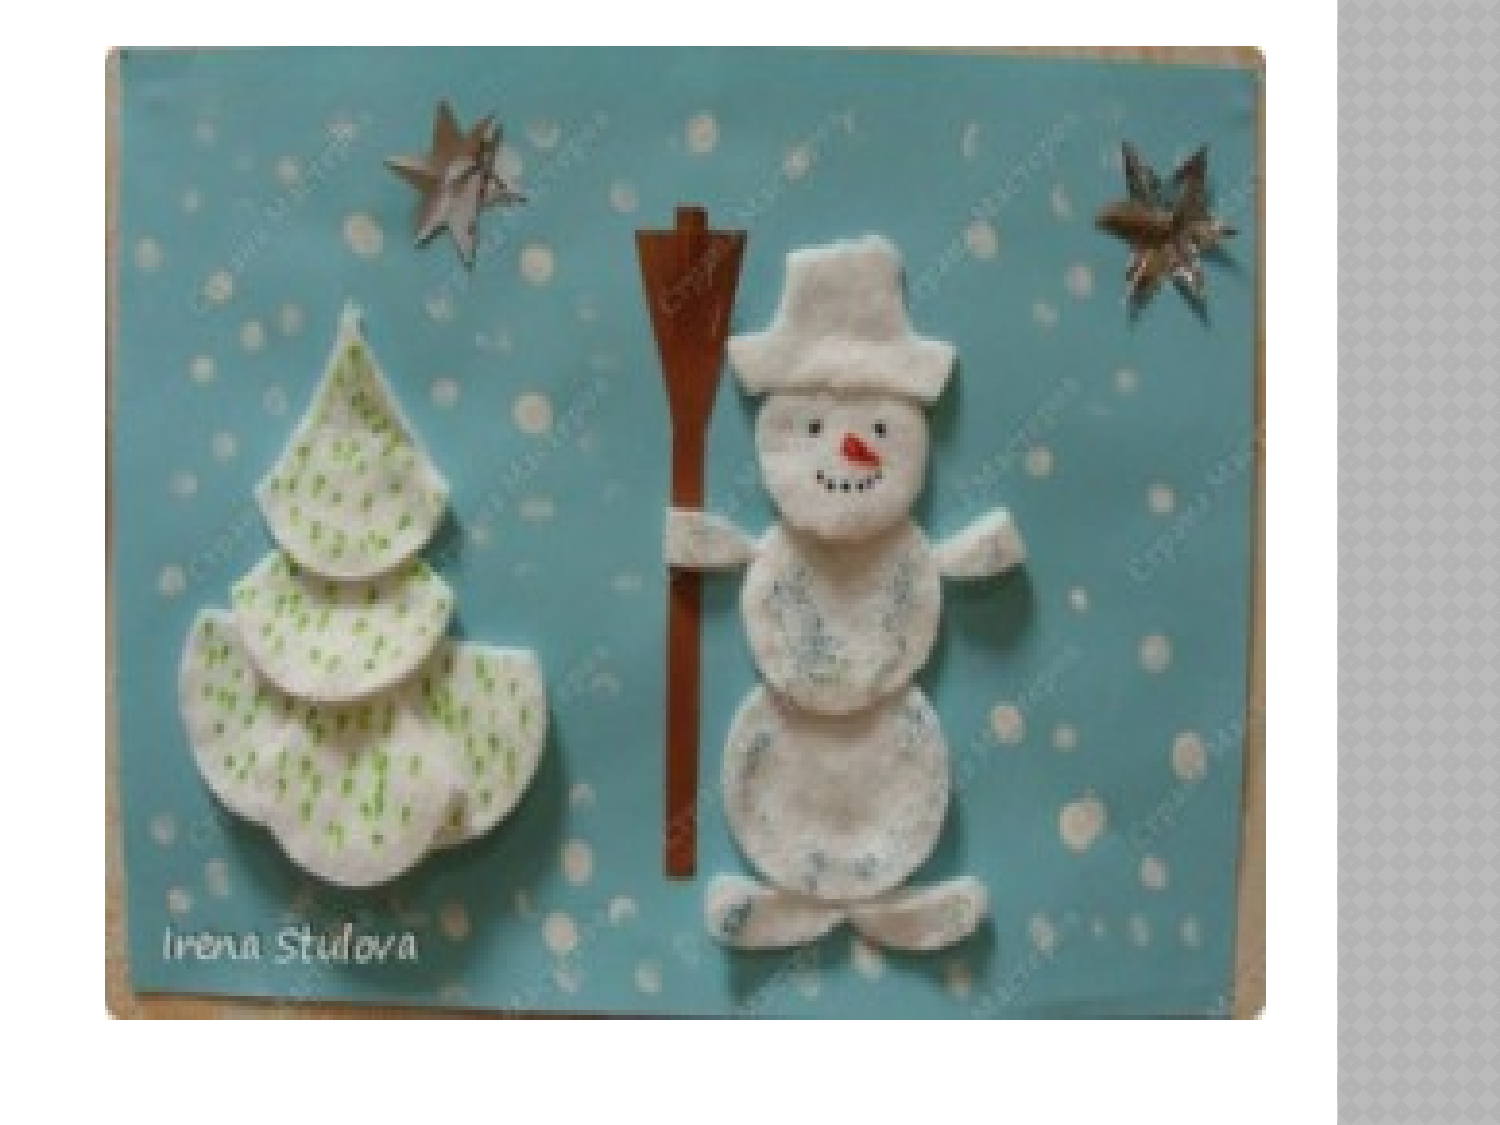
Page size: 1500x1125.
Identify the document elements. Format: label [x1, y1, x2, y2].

picture [105, 46, 1266, 1020]
